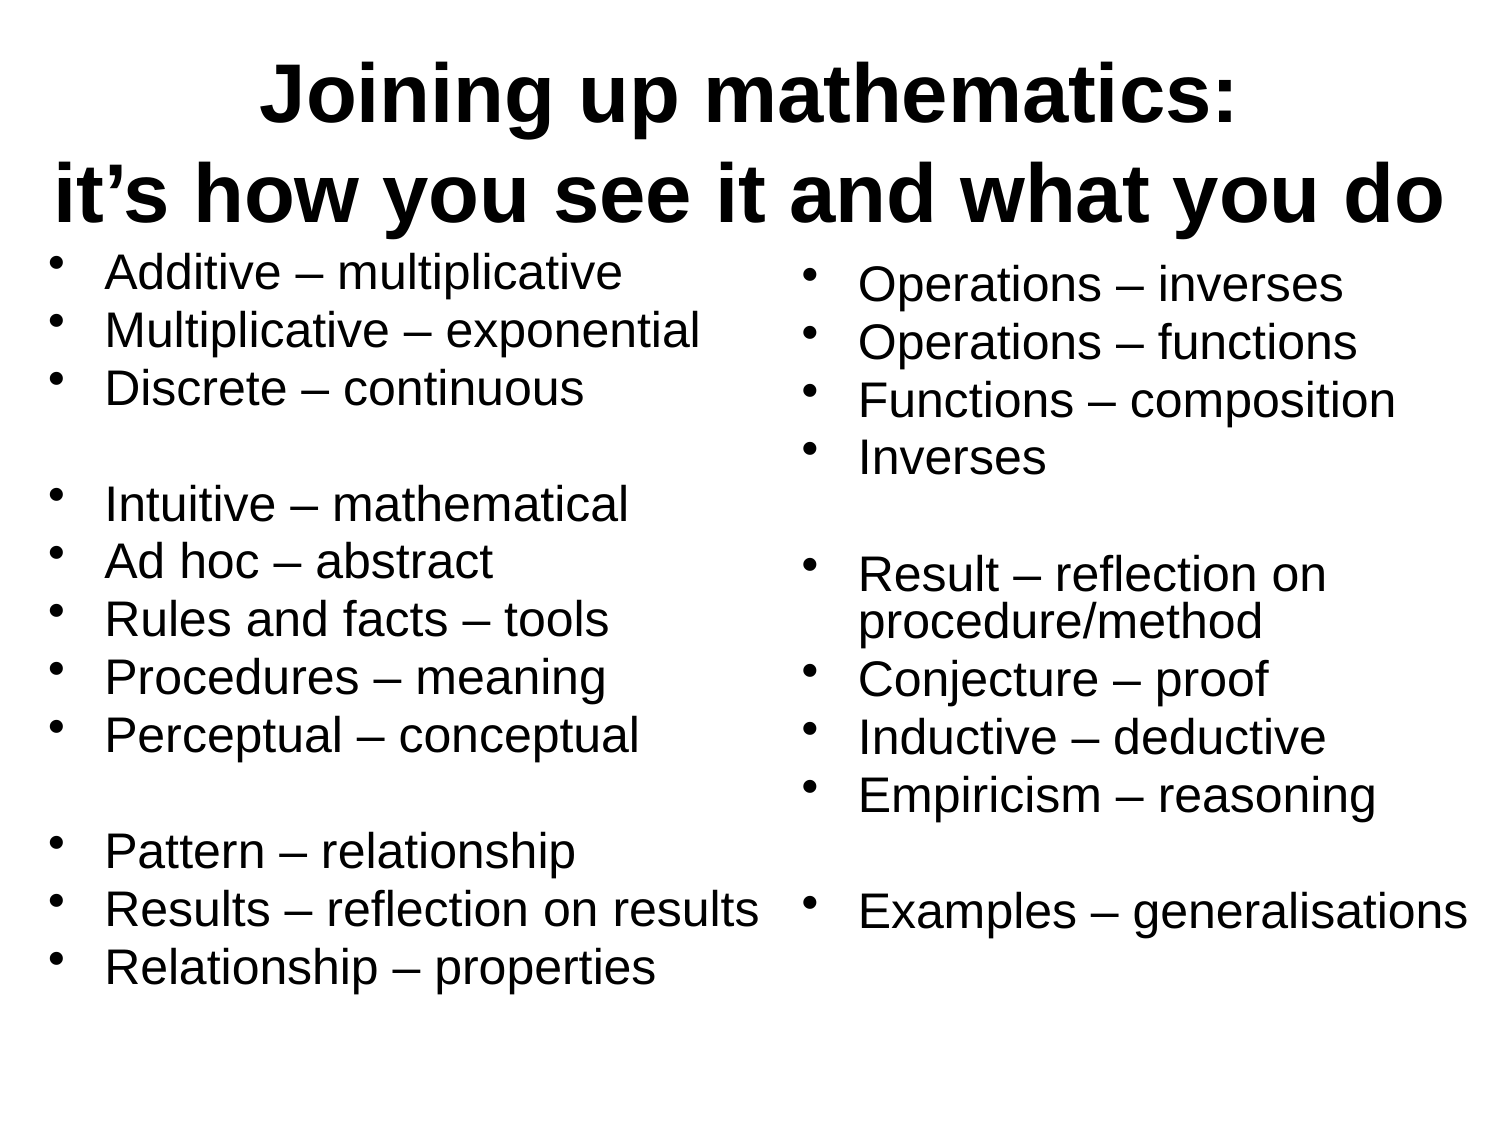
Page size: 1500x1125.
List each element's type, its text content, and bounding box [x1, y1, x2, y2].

title Joining up mathematics: it’s how you see it and what you do [0, 44, 1500, 233]
list Additive – multiplicative Multiplicative – exponential Discrete – continuous Intuitive – mathematical Ad hoc – abstract Rules and facts – tools Procedures – meaning Perceptual – conceptual Pattern – relationship Results – reflection on results Relationship – properties [32, 243, 813, 1094]
list Operations – inverses Operations – functions Functions – composition Inverses Result – reflection on procedure/method Conjecture – proof Inductive – deductive Empiricism – reasoning Examples – generalisations [786, 255, 1500, 1094]
